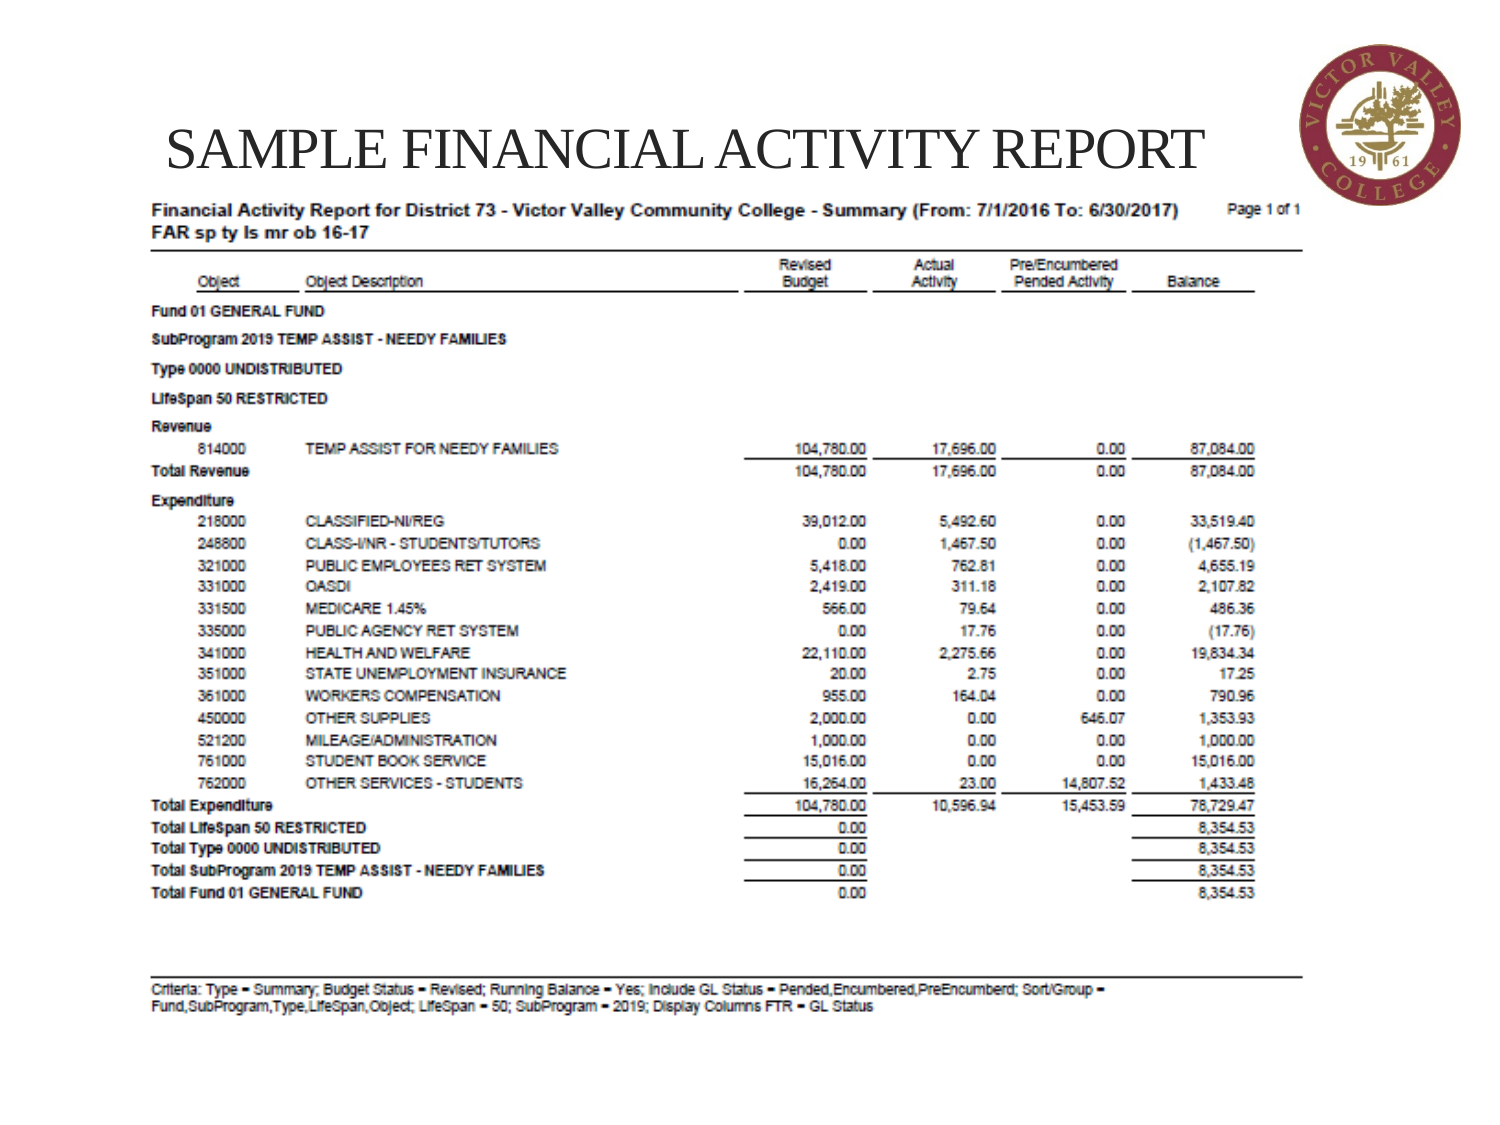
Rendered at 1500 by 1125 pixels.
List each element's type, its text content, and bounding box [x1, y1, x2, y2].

picture [139, 44, 1461, 1038]
title SAMPLE FINANCIAL ACTIVITY REPORT [150, 62, 1296, 184]
